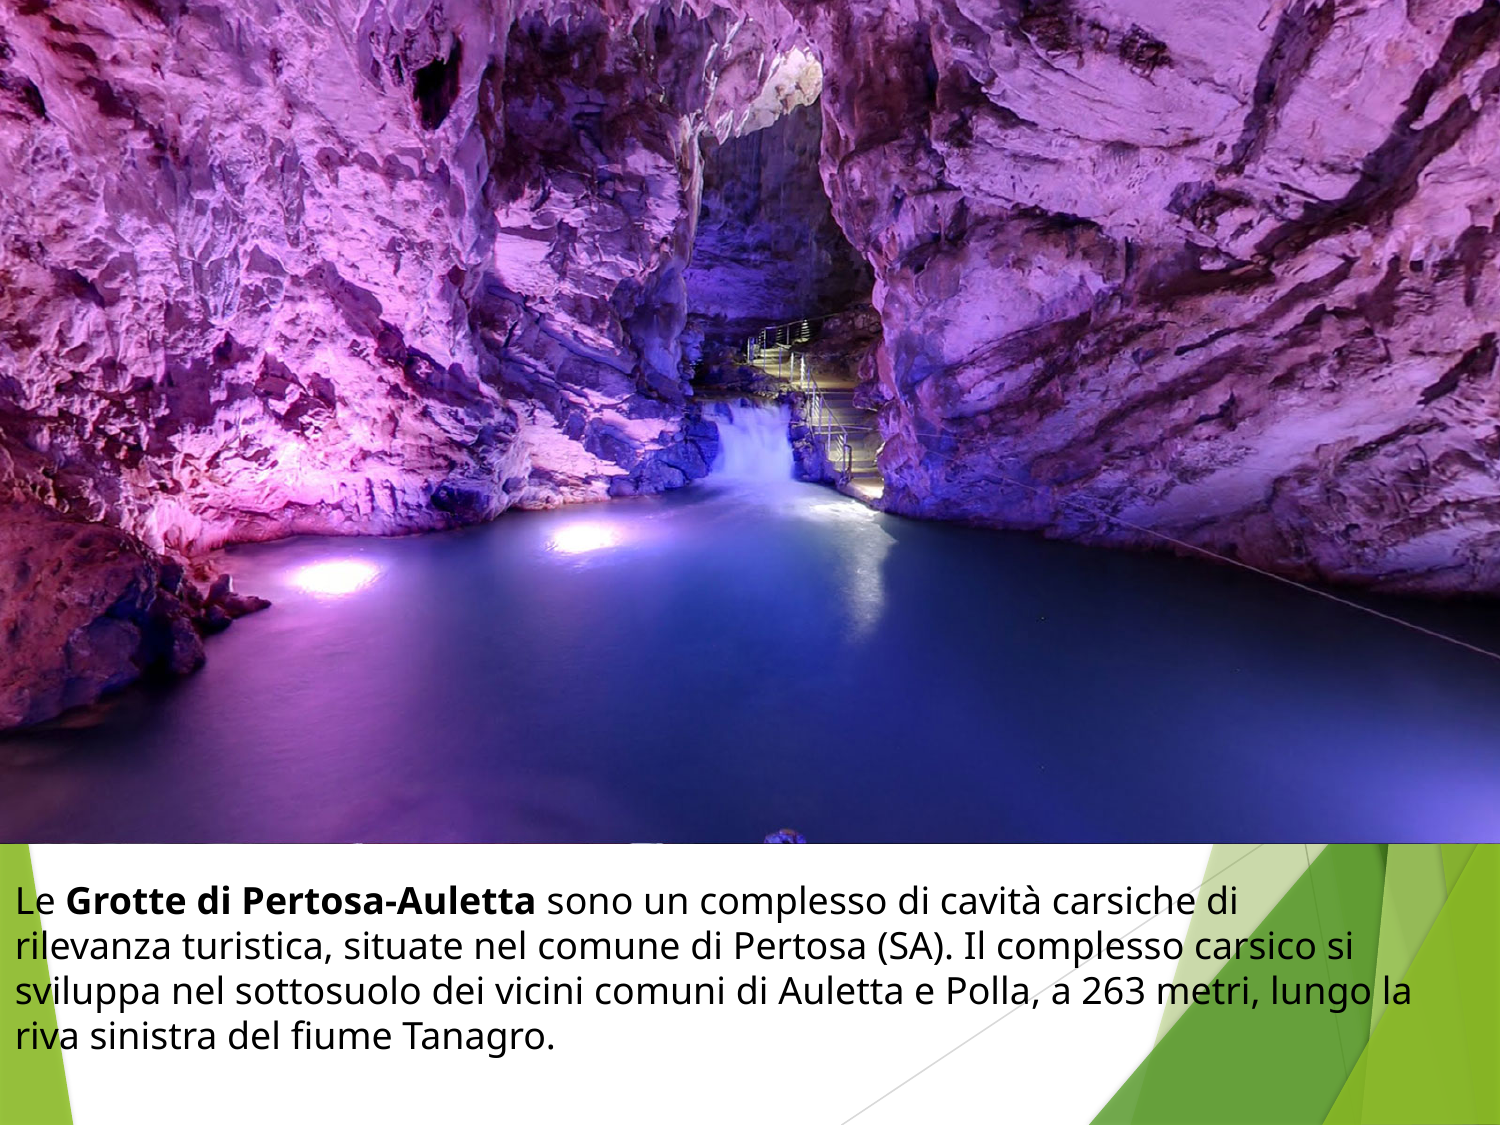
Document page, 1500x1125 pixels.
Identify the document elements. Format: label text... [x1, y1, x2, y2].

picture [0, 0, 1500, 844]
text_box Le Grotte di Pertosa-Auletta sono un complesso di cavità carsiche di rilevanza turistica, situate nel comune di Pertosa (SA). Il complesso carsico si sviluppa nel sottosuolo dei vicini comuni di Auletta e Polla, a 263 metri, lungo la riva sinistra del fiume Tanagro. [0, 869, 1500, 1065]
